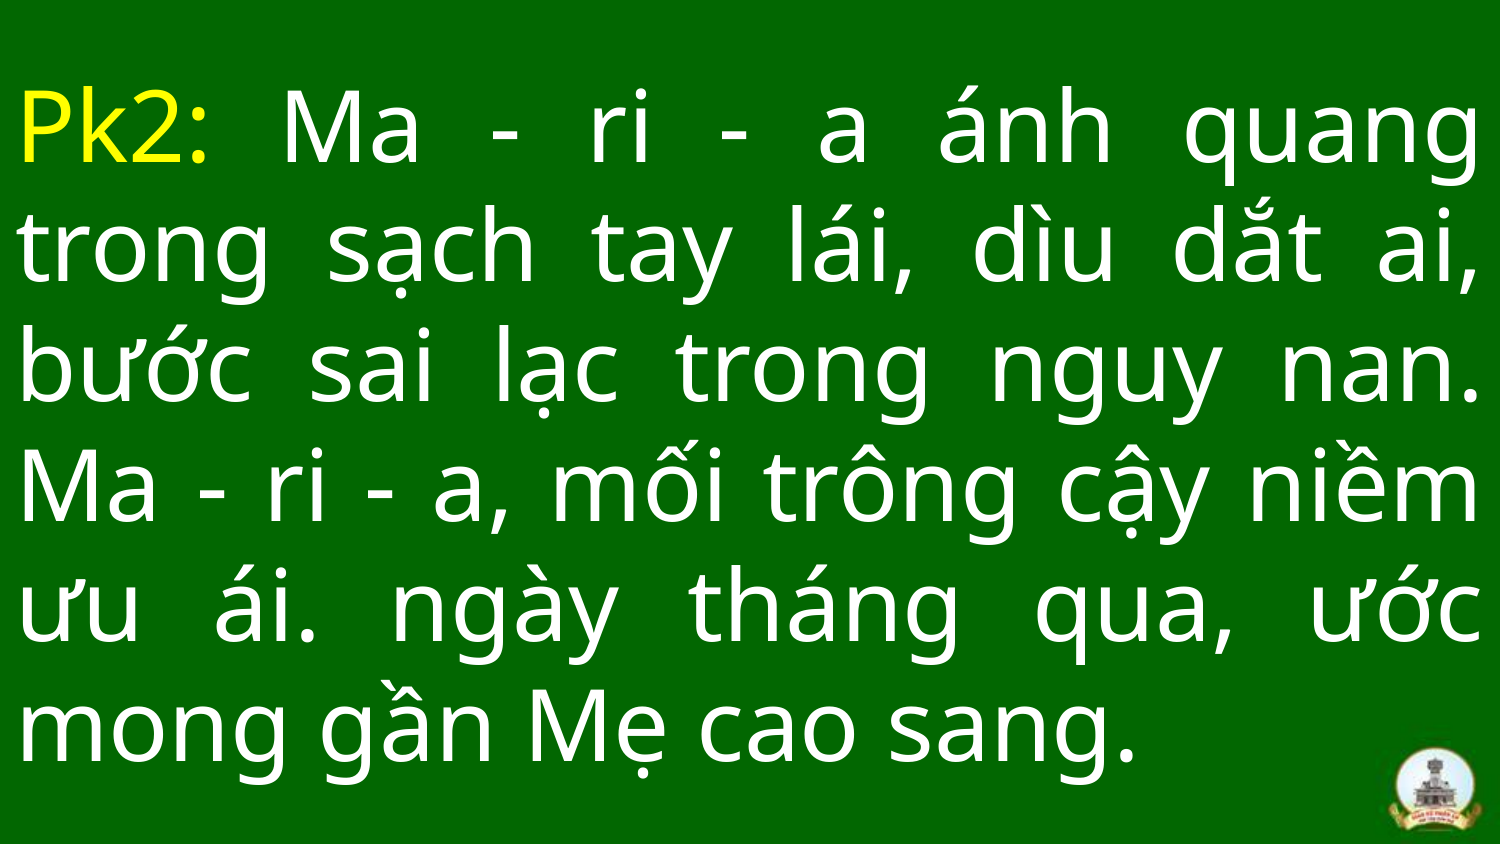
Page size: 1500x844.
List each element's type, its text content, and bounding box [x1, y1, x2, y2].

title Pk2: Ma - ri - a ánh quang trong sạch tay lái, dìu dắt ai, bước sai lạc trong nguy nan. Ma - ri - a, mối trông cậy niềm ưu ái. ngày tháng qua, ước mong gần Mẹ cao sang. [0, 0, 1500, 844]
